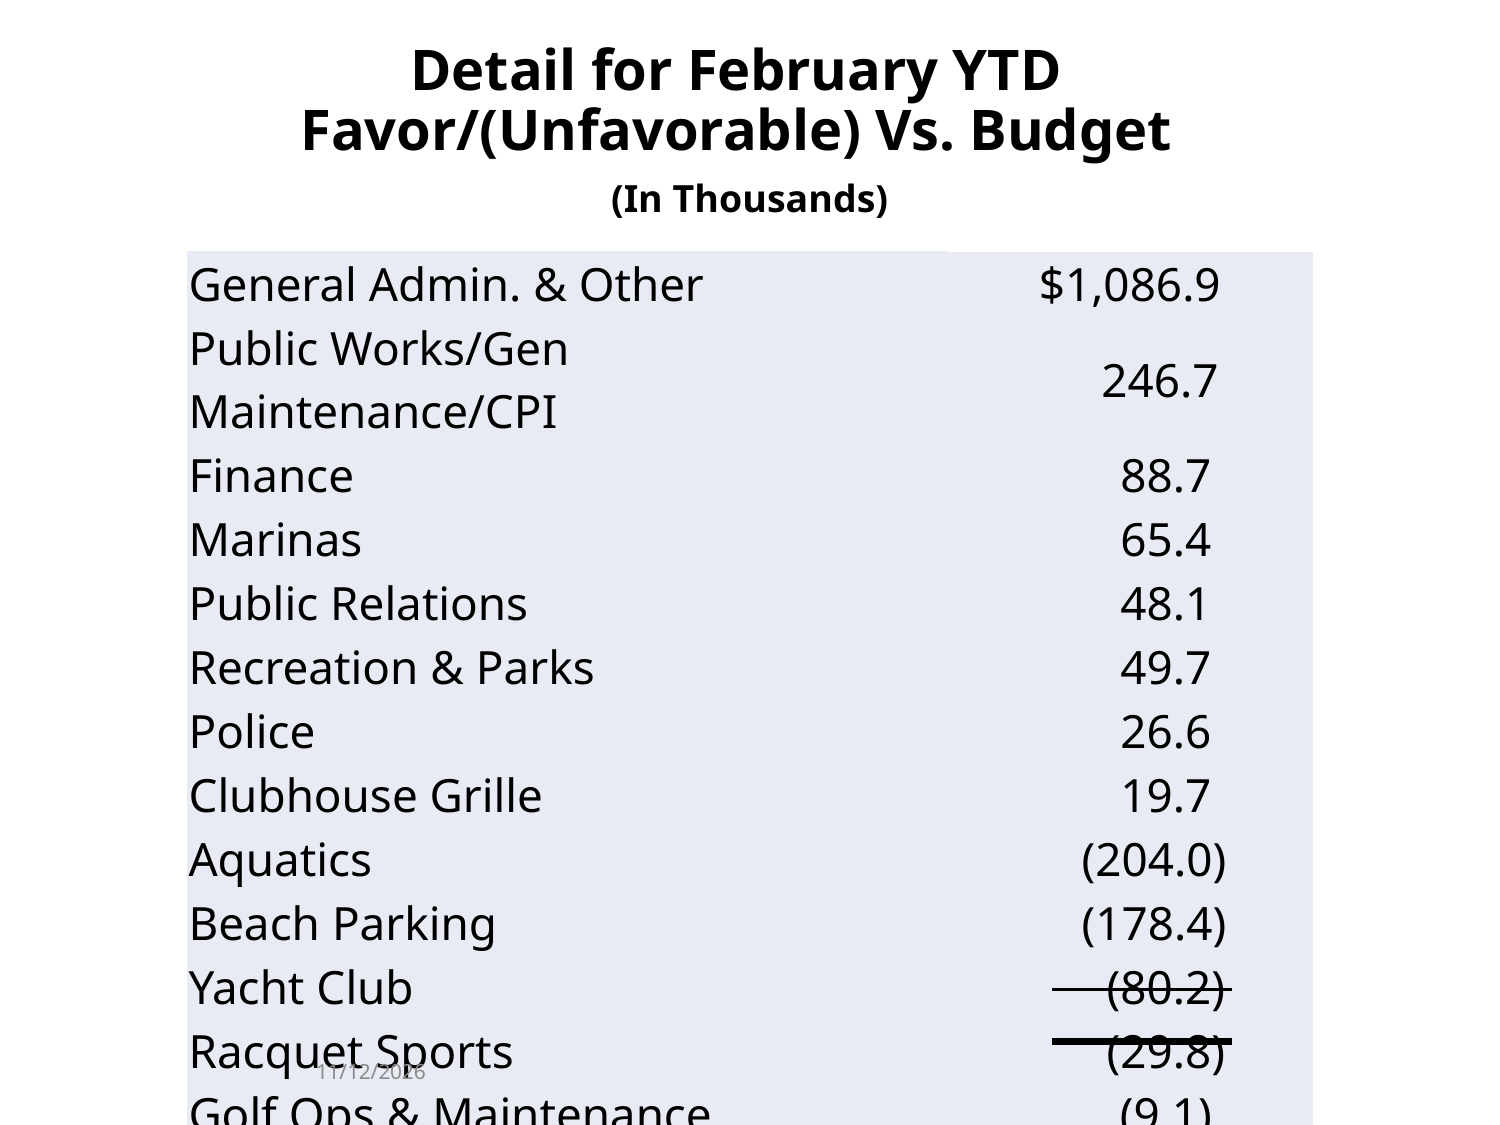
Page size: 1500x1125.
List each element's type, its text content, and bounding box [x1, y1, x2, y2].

table_cell Racquet Sports Golf Ops & Maintenance [187, 1018, 947, 1125]
table_cell 65.4 [947, 506, 1313, 570]
table_cell 48.1 [947, 570, 1313, 634]
table_cell Clubhouse Grille [187, 762, 947, 826]
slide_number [103, 1042, 441, 1103]
table_cell 49.7 [947, 634, 1313, 698]
table_cell 19.7 [947, 762, 1313, 826]
table_cell 88.7 [947, 442, 1313, 506]
table_cell Aquatics [187, 826, 947, 890]
table_cell Yacht Club [187, 954, 947, 1018]
table_cell 26.6 [947, 698, 1313, 762]
table_header $1,086.9 [947, 252, 1313, 315]
table_cell Public Relations [187, 570, 947, 634]
table_cell 246.7 [947, 315, 1313, 442]
table_header General Admin. & Other [187, 251, 947, 315]
title Detail for February YTD Favor/(Unfavorable) Vs. Budget [121, 34, 1352, 235]
table_cell (29.8) (9.1) [947, 1018, 1313, 1125]
table_cell Marinas [187, 506, 947, 570]
table_cell Beach Parking [187, 890, 947, 954]
table_cell Public Works/Gen Maintenance/CPI [187, 315, 947, 442]
table_cell Police [187, 698, 947, 762]
table_cell (204.0) [947, 826, 1313, 890]
table_cell (80.2) [947, 954, 1313, 1018]
table_cell Finance [187, 442, 947, 506]
text_box (In Thousands) [558, 167, 942, 228]
table_cell Recreation & Parks [187, 634, 947, 698]
table_cell (178.4) [947, 890, 1313, 954]
